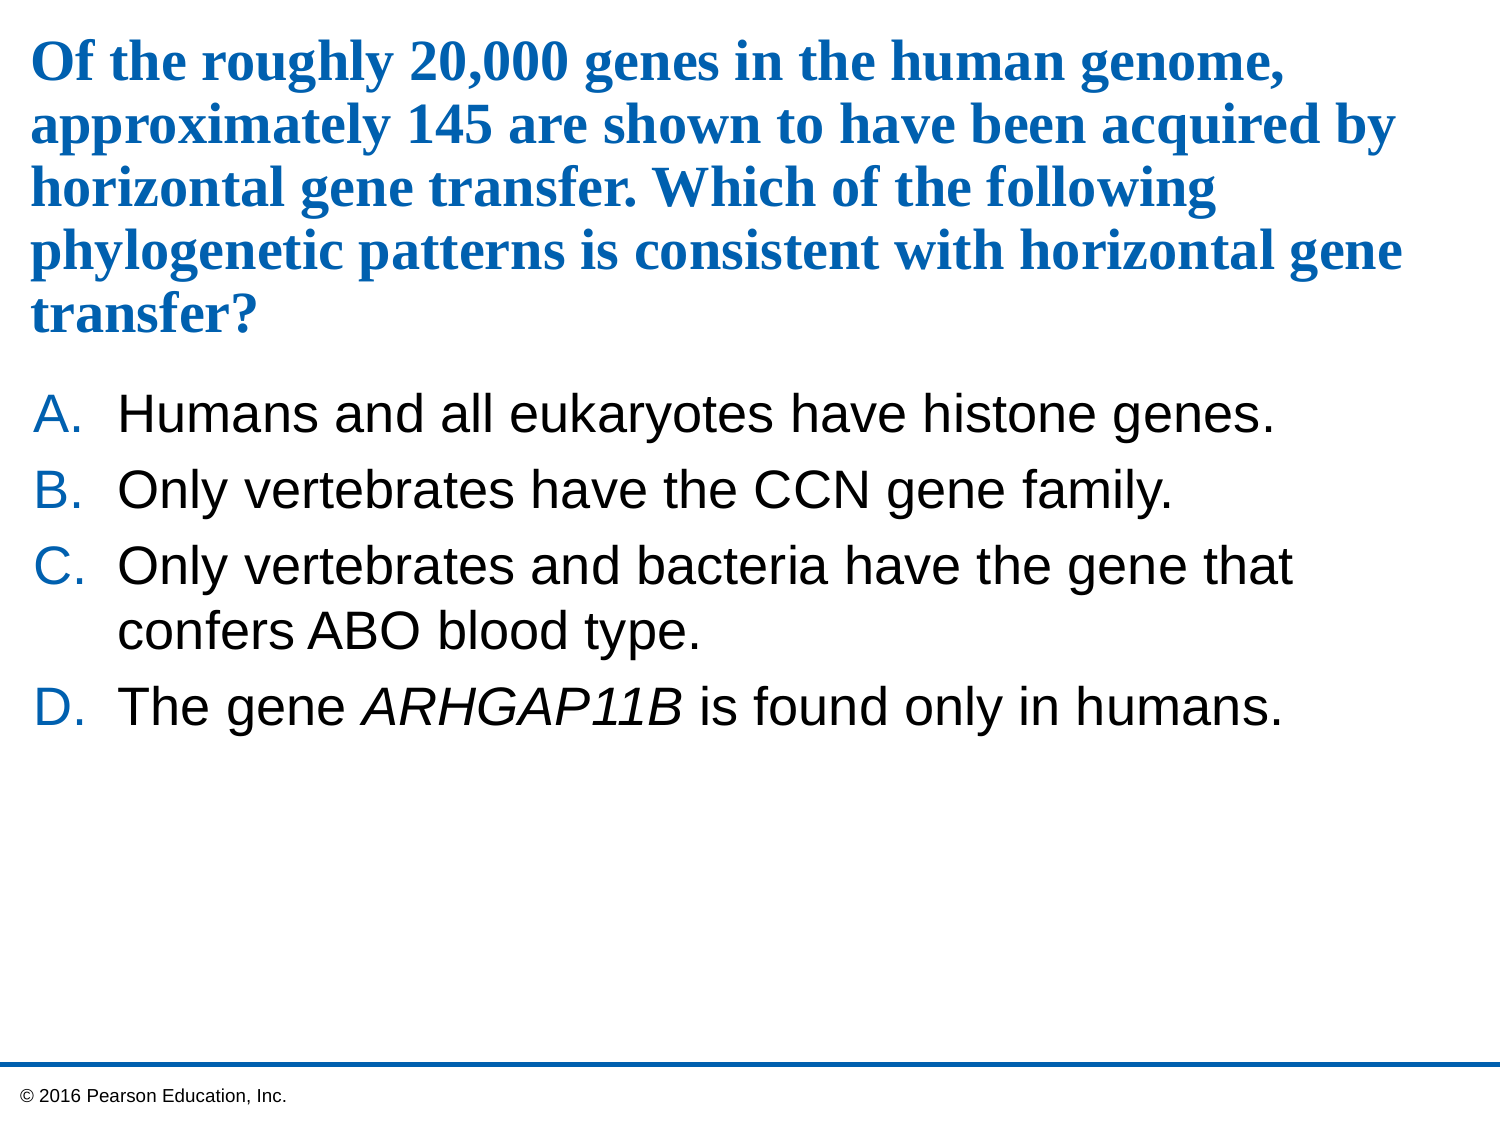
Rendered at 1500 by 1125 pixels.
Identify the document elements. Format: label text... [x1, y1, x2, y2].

title Of the roughly 20,000 genes in the human genome, approximately 145 are shown to have been acquired by horizontal gene transfer. Which of the following phylogenetic patterns is consistent with horizontal gene transfer? [29, 29, 1470, 356]
list Humans and all eukaryotes have histone genes. Only vertebrates have the CCN gene family. Only vertebrates and bacteria have the gene that confers ABO blood type. The gene ARHGAP11B is found only in humans. [23, 378, 1464, 1043]
footer © 2016 Pearson Education, Inc. [0, 1064, 507, 1125]
